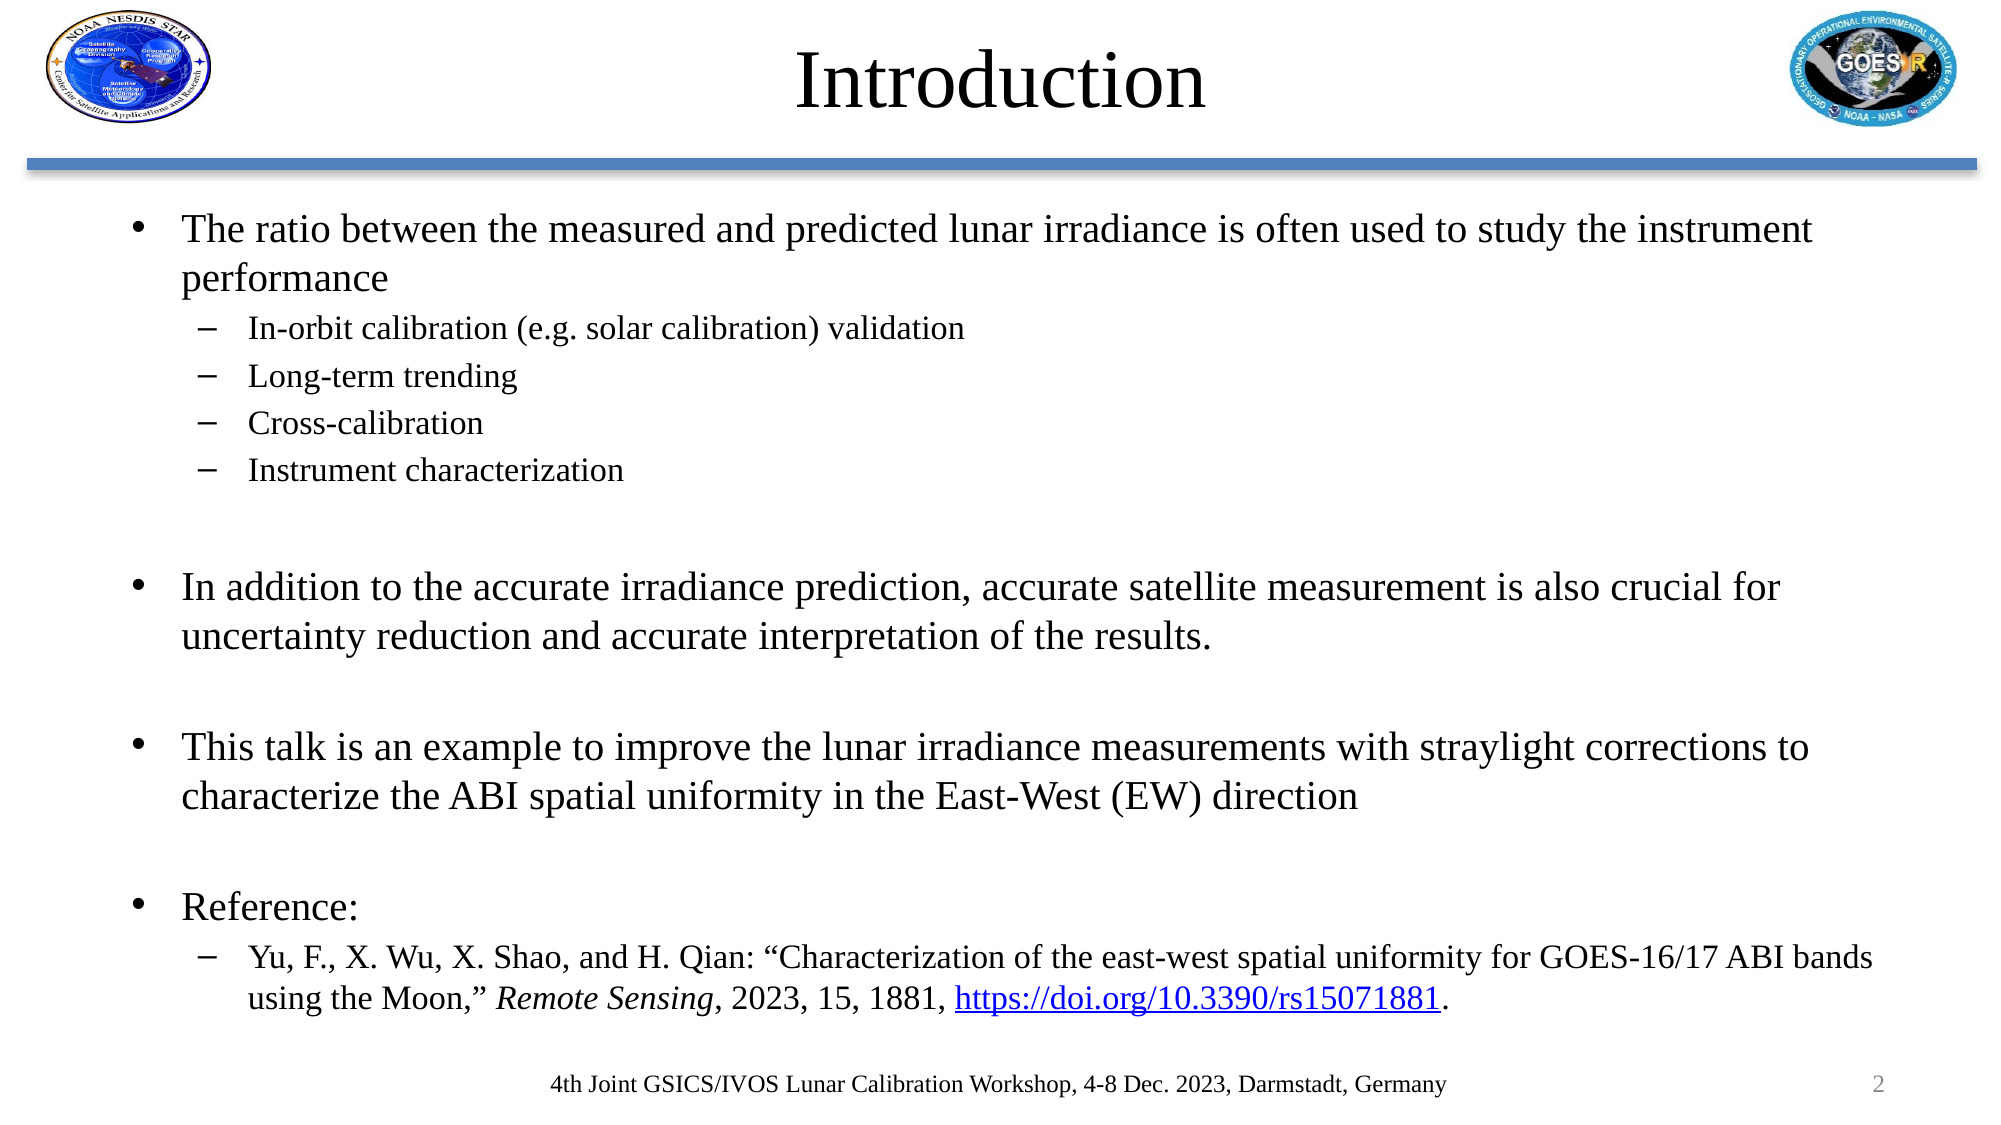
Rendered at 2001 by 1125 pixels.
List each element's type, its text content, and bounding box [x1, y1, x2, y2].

list The ratio between the measured and predicted lunar irradiance is often used to study the instrument performance In-orbit calibration (e.g. solar calibration) validation Long-term trending Cross-calibration Instrument characterization In addition to the accurate irradiance prediction, accurate satellite measurement is also crucial for uncertainty reduction and accurate interpretation of the results. This talk is an example to improve the lunar irradiance measurements with straylight corrections to characterize the ABI spatial uniformity in the East-West (EW) direction Reference: Yu, F., X. Wu, X. Shao, and H. Qian: “Characterization of the east-west spatial uniformity for GOES-16/17 ABI bands using the Moon,” Remote Sensing, 2023, 15, 1881, https://doi.org/10.3390/rs15071881. [99, 193, 1900, 1034]
title Introduction [251, 16, 1752, 132]
footer 4th Joint GSICS/IVOS Lunar Calibration Workshop, 4-8 Dec. 2023, Darmstadt, Germany [399, 1050, 1600, 1115]
slide_number 2 [1600, 1050, 1900, 1115]
picture [44, 10, 211, 124]
picture [1789, 10, 1957, 127]
